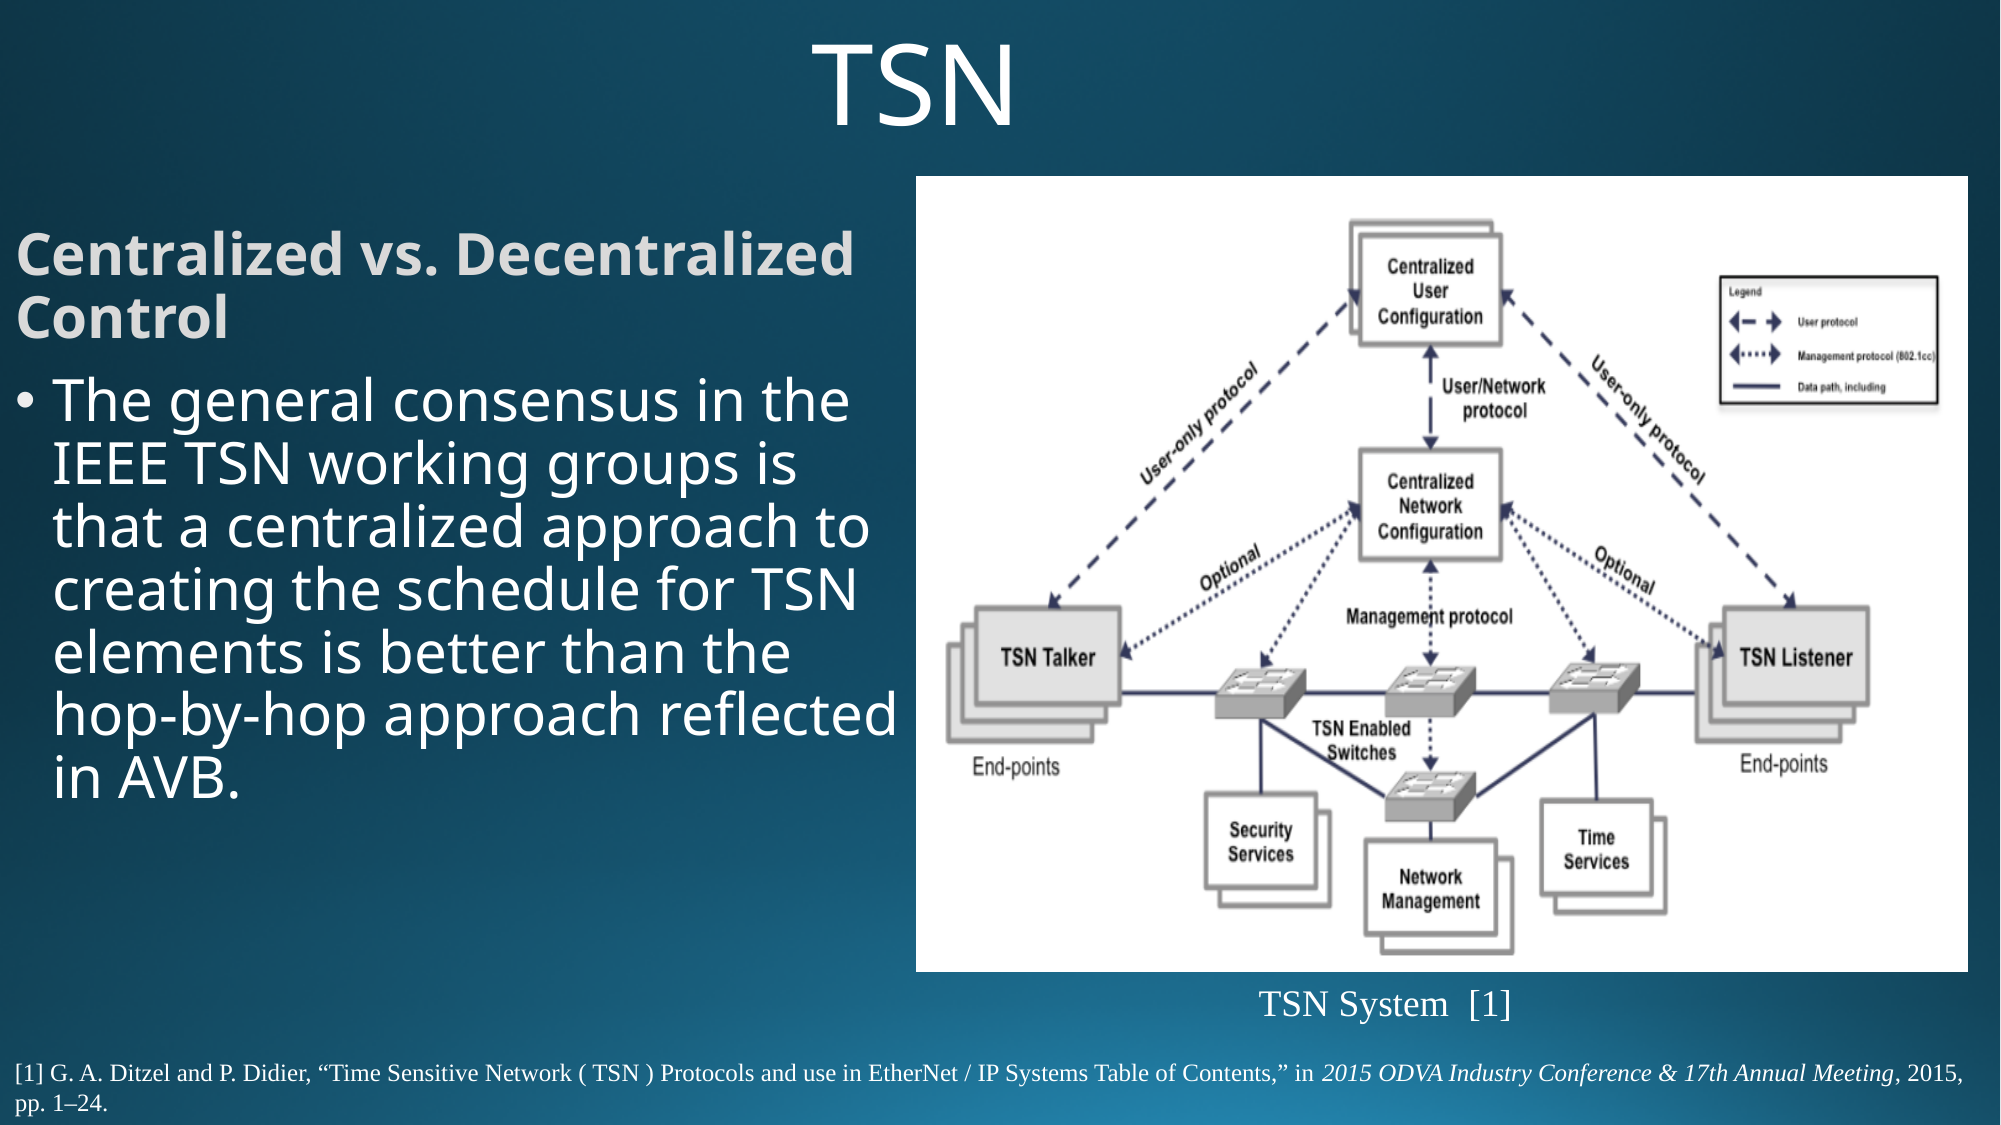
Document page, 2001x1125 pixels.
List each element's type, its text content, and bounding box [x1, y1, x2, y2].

text_box [1] G. A. Ditzel and P. Didier, “Time Sensitive Network ( TSN ) Protocols and use in EtherNet / IP Systems Table of Contents,” in 2015 ODVA Industry Conference & 17th Annual Meeting, 2015, pp. 1–24. [0, 1049, 2000, 1124]
list Centralized vs. Decentralized Control The general consensus in the IEEE TSN working groups is that a centralized approach to creating the schedule for TSN elements is better than the hop-by-hop approach reflected in AVB. [0, 217, 916, 932]
title TSN [53, 0, 1779, 198]
picture [0, 0, 2001, 1125]
text_box TSN System [1] [1243, 972, 1527, 1032]
